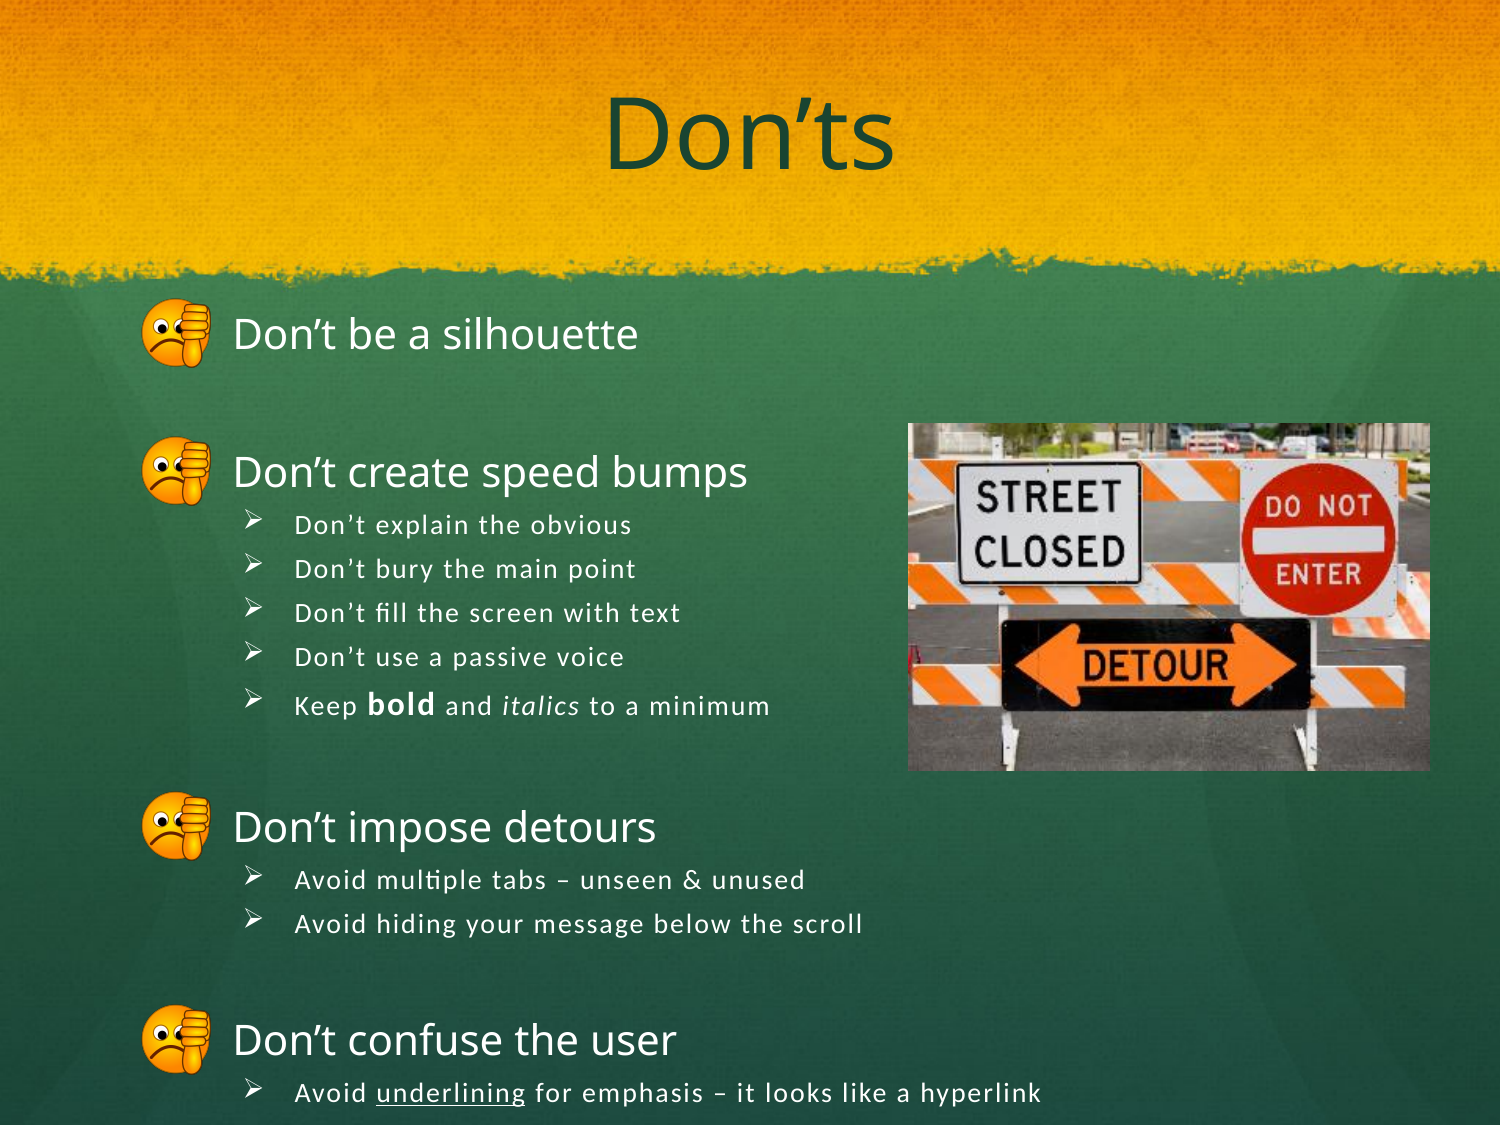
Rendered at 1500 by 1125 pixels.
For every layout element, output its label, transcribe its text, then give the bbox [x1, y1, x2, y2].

picture [0, 0, 1500, 1125]
picture [140, 790, 211, 861]
title Don’ts [125, 13, 1375, 246]
picture [140, 1003, 211, 1075]
list Don’t be a silhouette Don’t create speed bumps Don’t explain the obvious Don’t bury the main point Don’t fill the screen with text Don’t use a passive voice Keep bold and italics to a minimum Don’t impose detours Avoid multiple tabs – unseen & unused Avoid hiding your message below the scroll Don’t confuse the user Avoid underlining for emphasis – it looks like a hyperlink [125, 299, 1375, 1125]
picture [140, 435, 211, 506]
